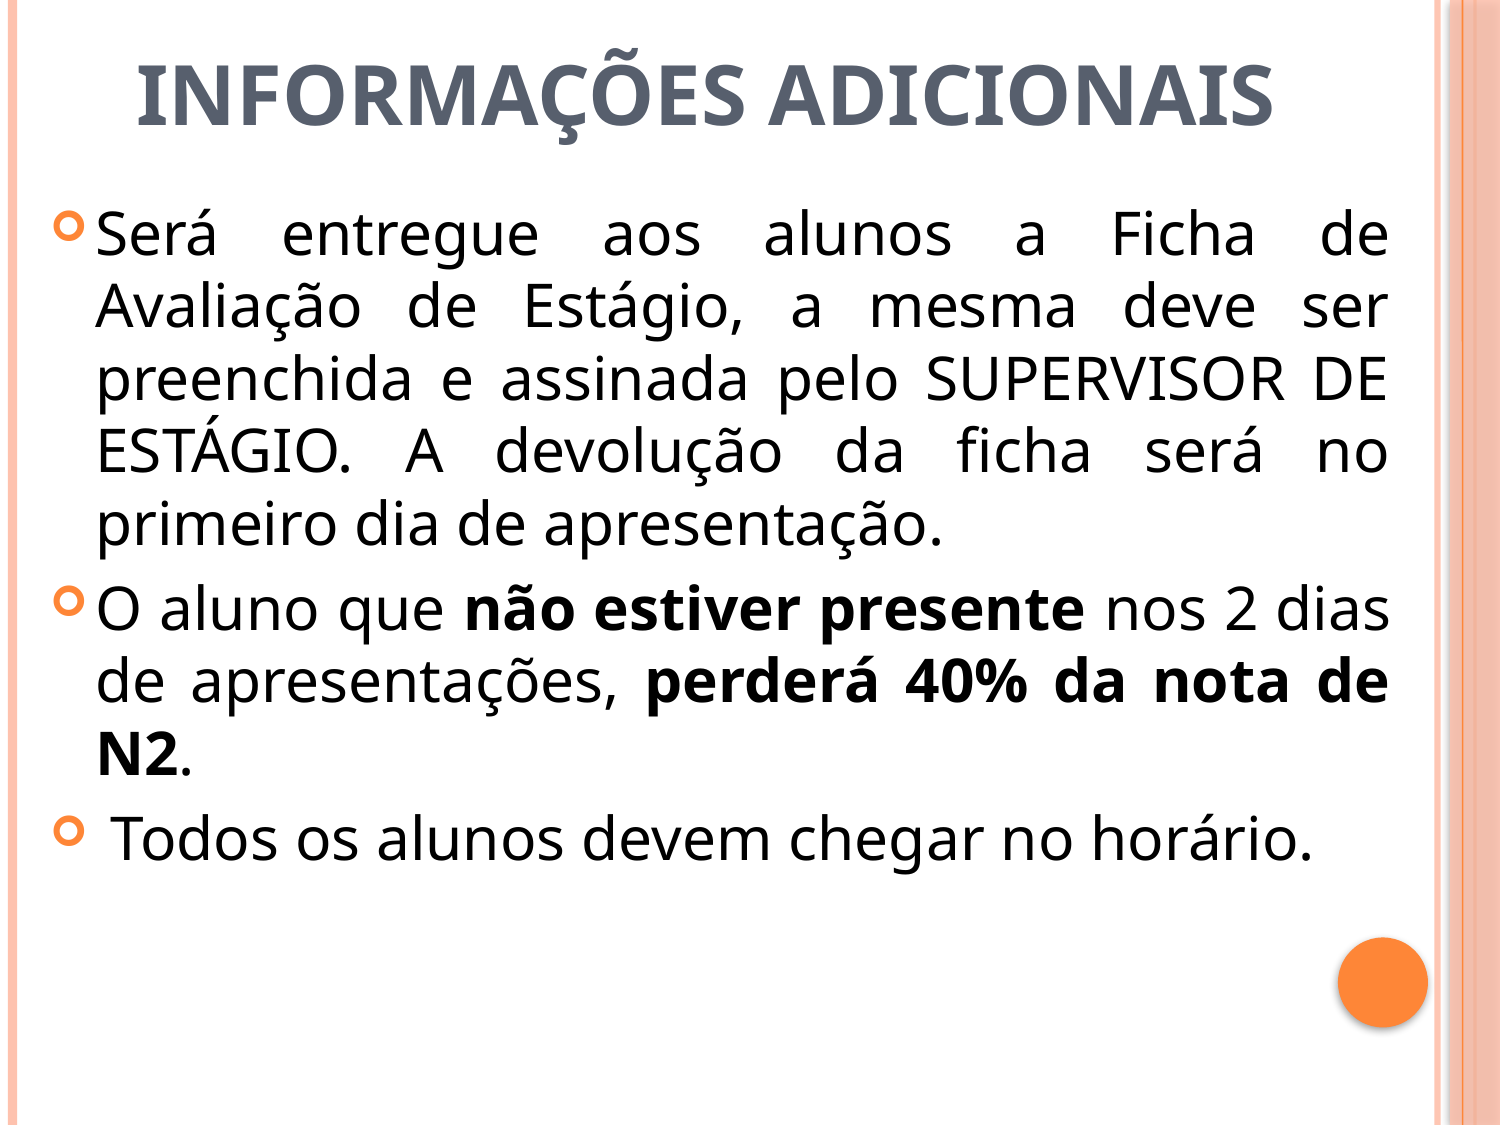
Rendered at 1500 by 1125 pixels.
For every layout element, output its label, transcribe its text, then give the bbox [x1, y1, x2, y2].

list Será entregue aos alunos a Ficha de Avaliação de Estágio, a mesma deve ser preenchida e assinada pelo SUPERVISOR DE ESTÁGIO. A devolução da ficha será no primeiro dia de apresentação. O aluno que não estiver presente nos 2 dias de apresentações, perderá 40% da nota de N2. Todos os alunos devem chegar no horário. [35, 187, 1407, 1062]
title Informações adicionais [93, 35, 1319, 164]
